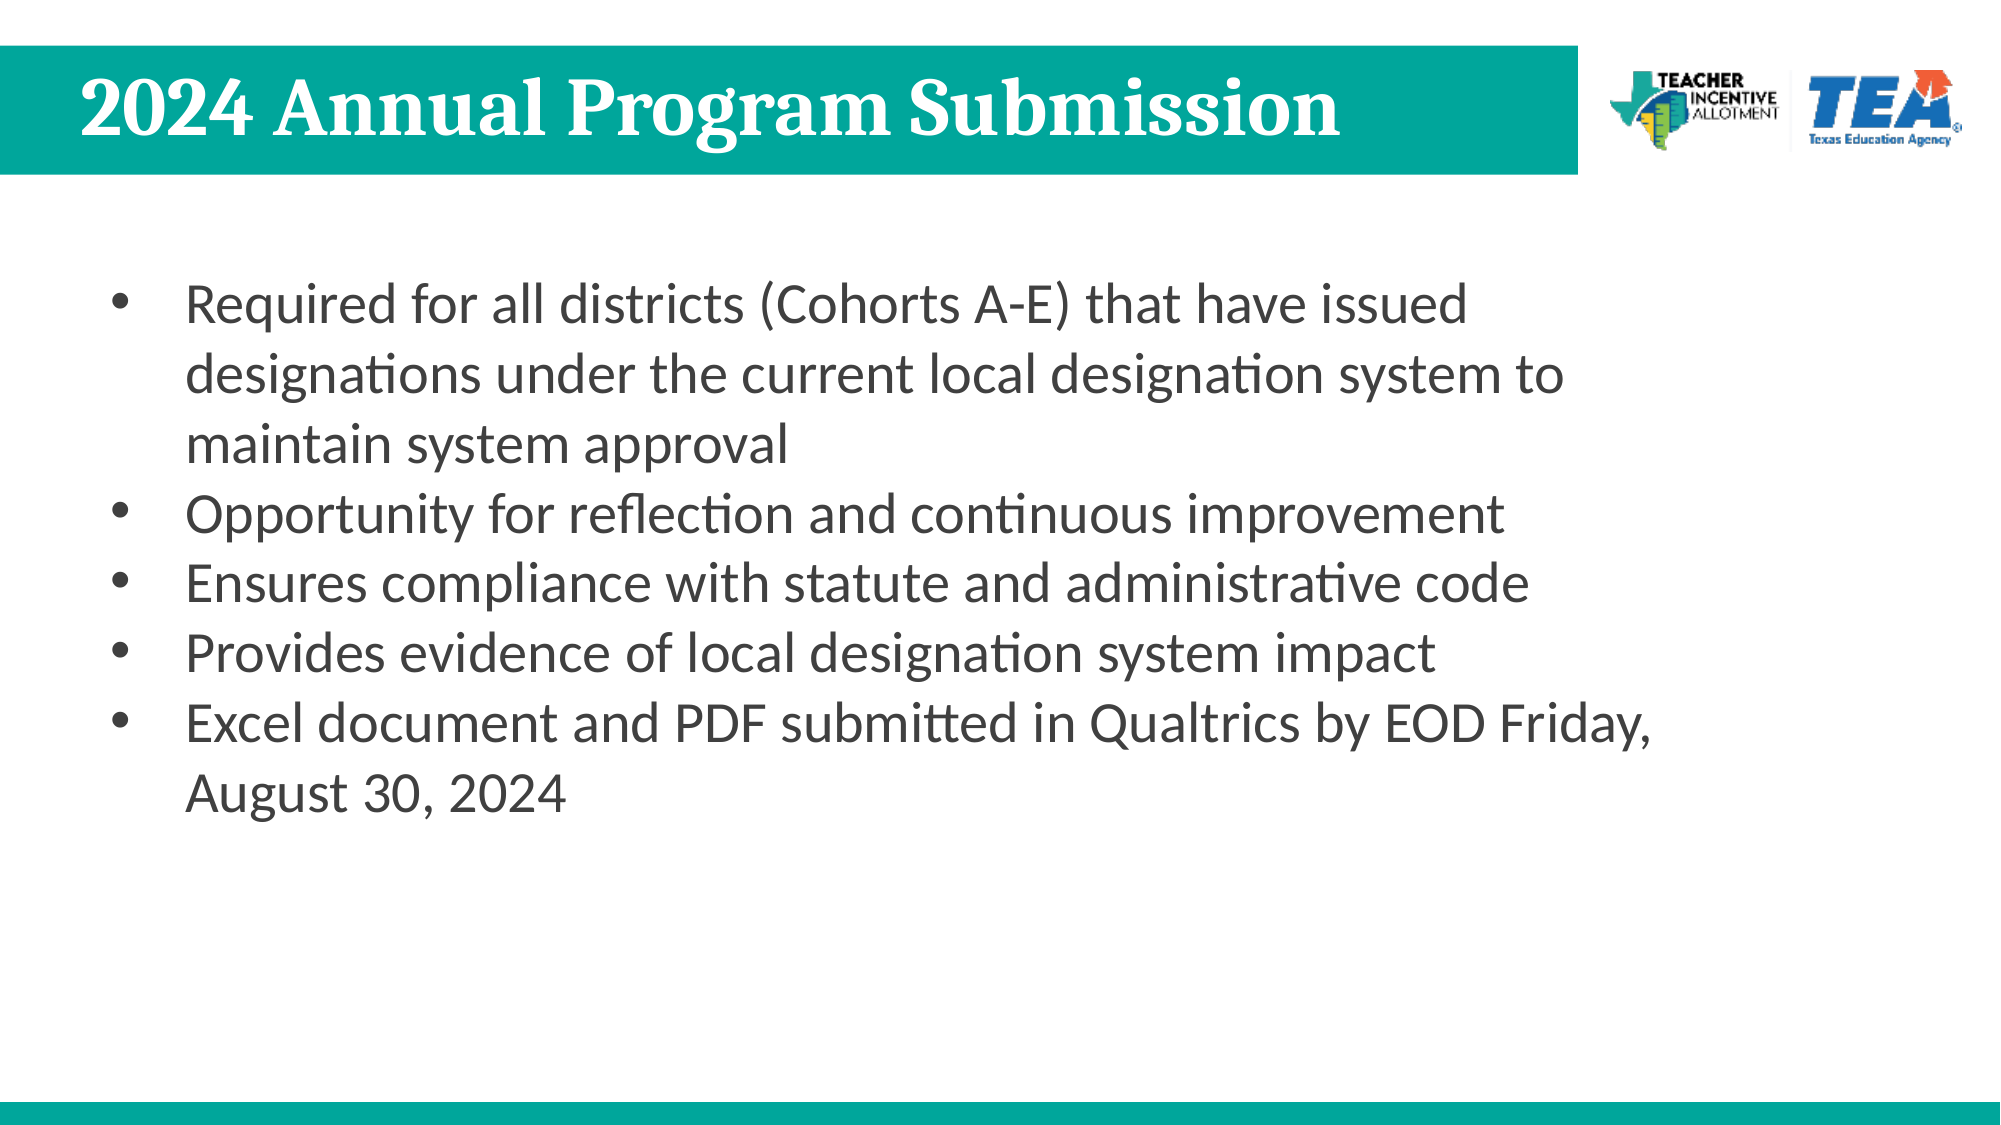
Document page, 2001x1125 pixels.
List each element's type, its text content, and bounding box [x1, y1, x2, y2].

picture [1610, 70, 1962, 152]
list Required for all districts (Cohorts A-E) that have issued designations under the current local designation system to maintain system approval Opportunity for reflection and continuous improvement Ensures compliance with statute and administrative code Provides evidence of local designation system impact Excel document and PDF submitted in Qualtrics by EOD Friday, August 30, 2024 [95, 257, 1751, 926]
title 2024 Annual Program Submission [65, 43, 1575, 175]
